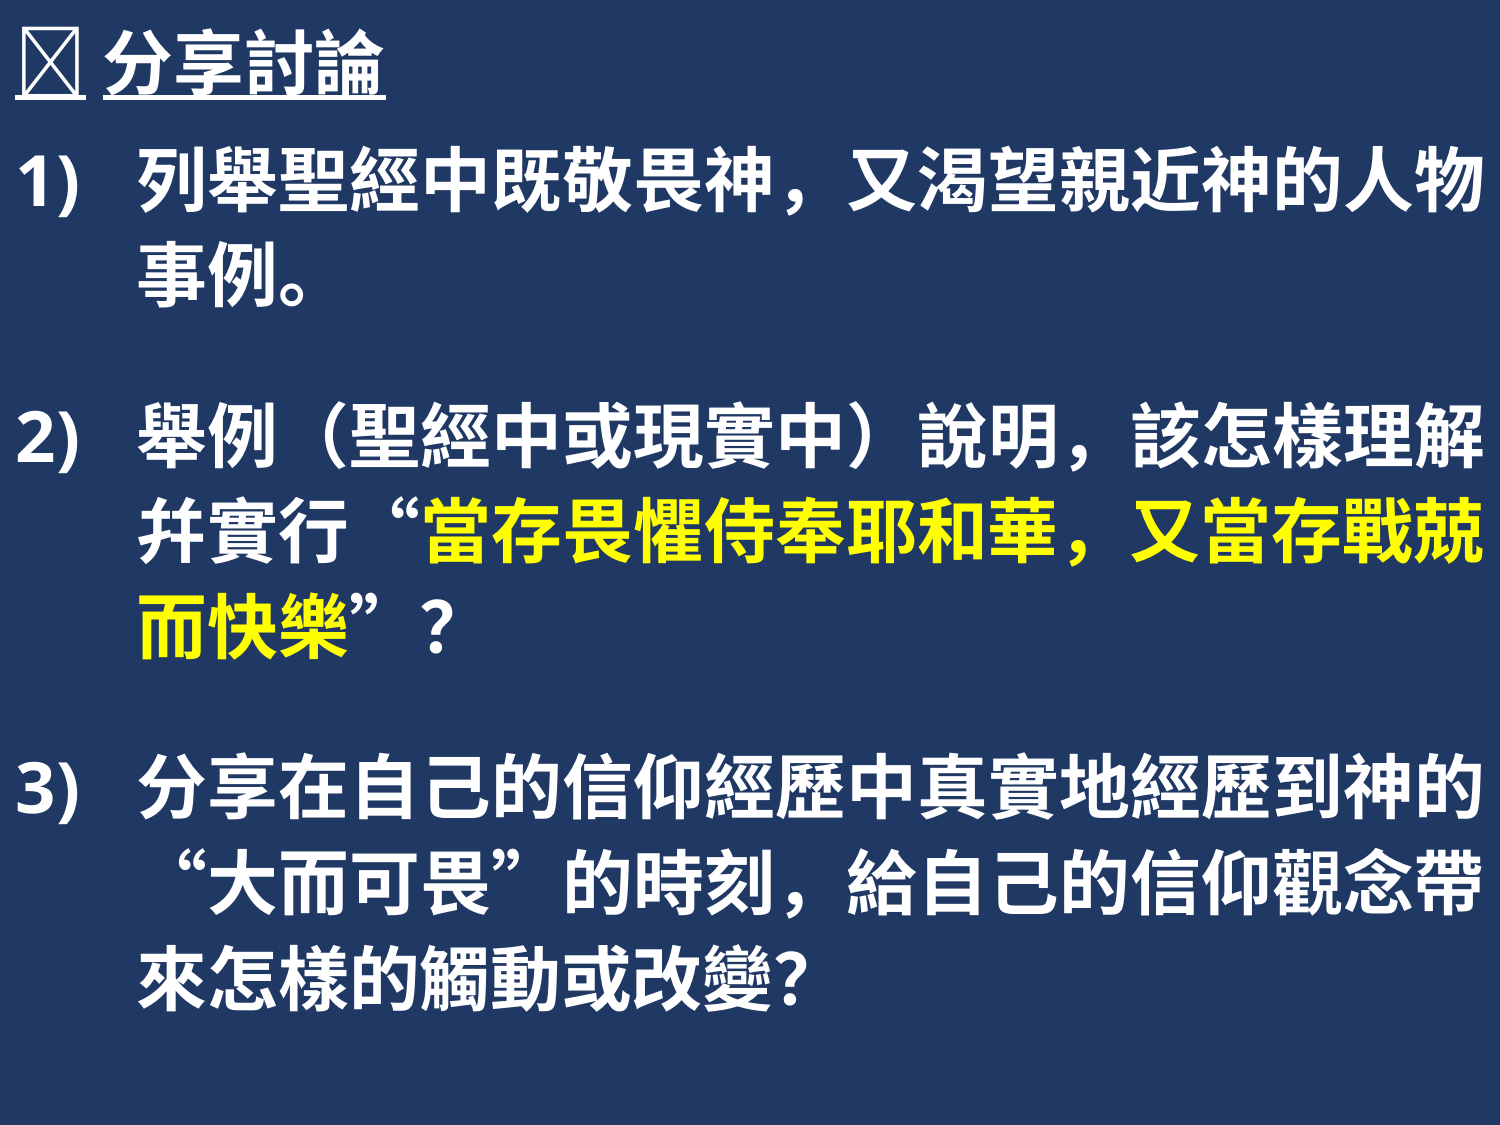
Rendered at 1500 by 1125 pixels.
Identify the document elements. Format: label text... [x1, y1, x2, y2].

list 分享討論 列舉聖經中既敬畏神，又渴望親近神的人物事例。 舉例（聖經中或現實中）說明，該怎樣理解幷實行“當存畏懼侍奉耶和華，又當存戰兢而快樂”？ 分享在自己的信仰經歷中真實地經歷到神的“大而可畏”的時刻，給自己的信仰觀念帶來怎樣的觸動或改變？ [0, 0, 1500, 1125]
